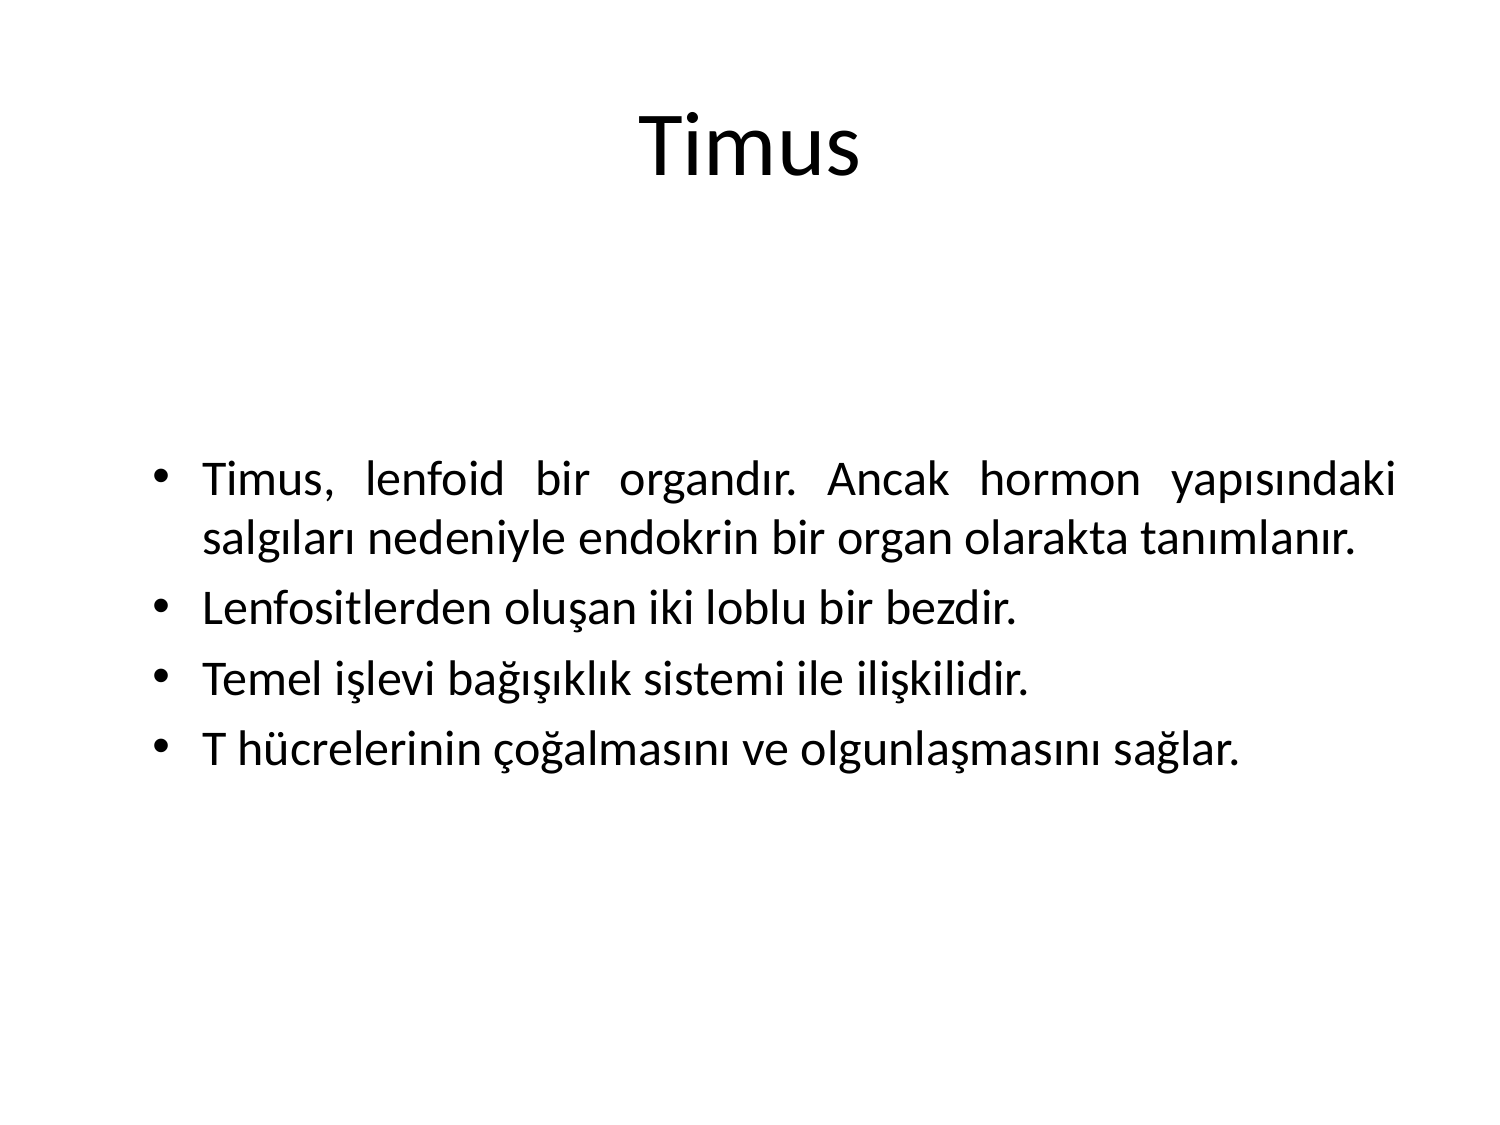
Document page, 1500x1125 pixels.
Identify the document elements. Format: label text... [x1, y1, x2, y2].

list Timus, lenfoid bir organdır. Ancak hormon yapısındaki salgıları nedeniyle endokrin bir organ olarakta tanımlanır. Lenfositlerden oluşan iki loblu bir bezdir. Temel işlevi bağışıklık sistemi ile ilişkilidir. T hücrelerinin çoğalmasını ve olgunlaşmasını sağlar. [137, 437, 1413, 825]
title Timus [75, 45, 1425, 233]
